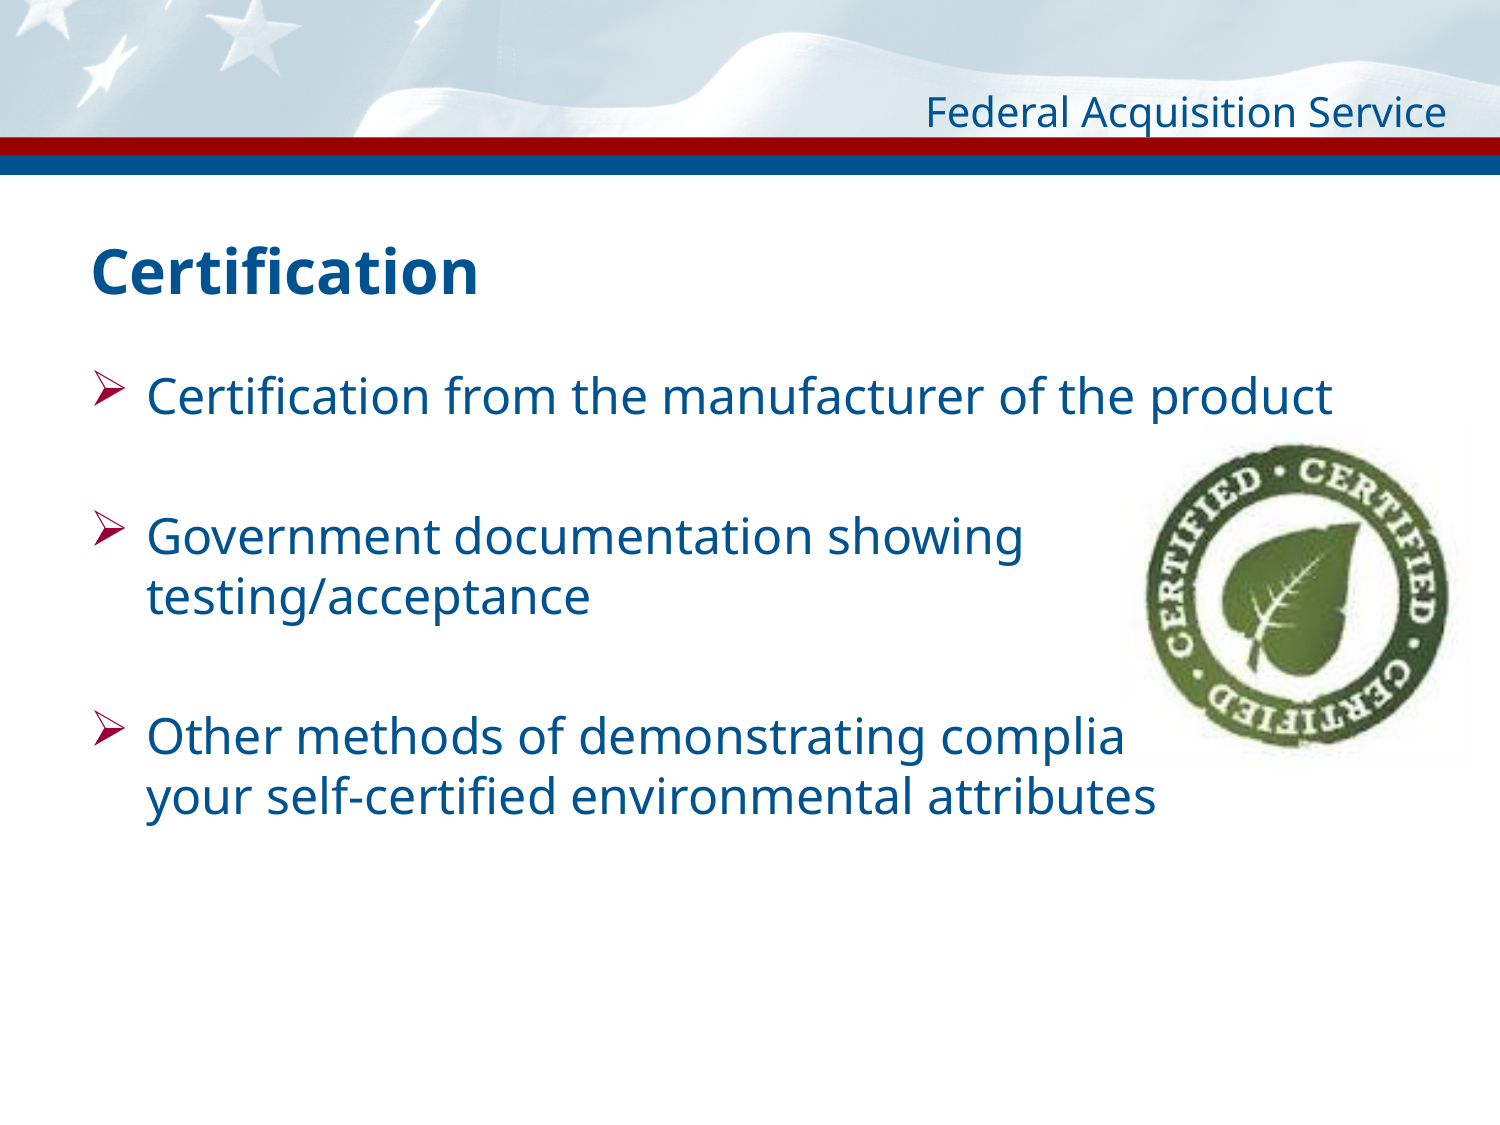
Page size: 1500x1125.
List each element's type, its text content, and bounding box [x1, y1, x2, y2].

picture [1133, 107, 1145, 124]
picture [1124, 424, 1469, 769]
list Certification from the manufacturer of the product Government documentation showing testing/acceptance Other methods of demonstrating compliance with your self-certified environmental attributes [74, 356, 1350, 858]
title Certification [74, 224, 1350, 317]
picture [0, 0, 1500, 137]
